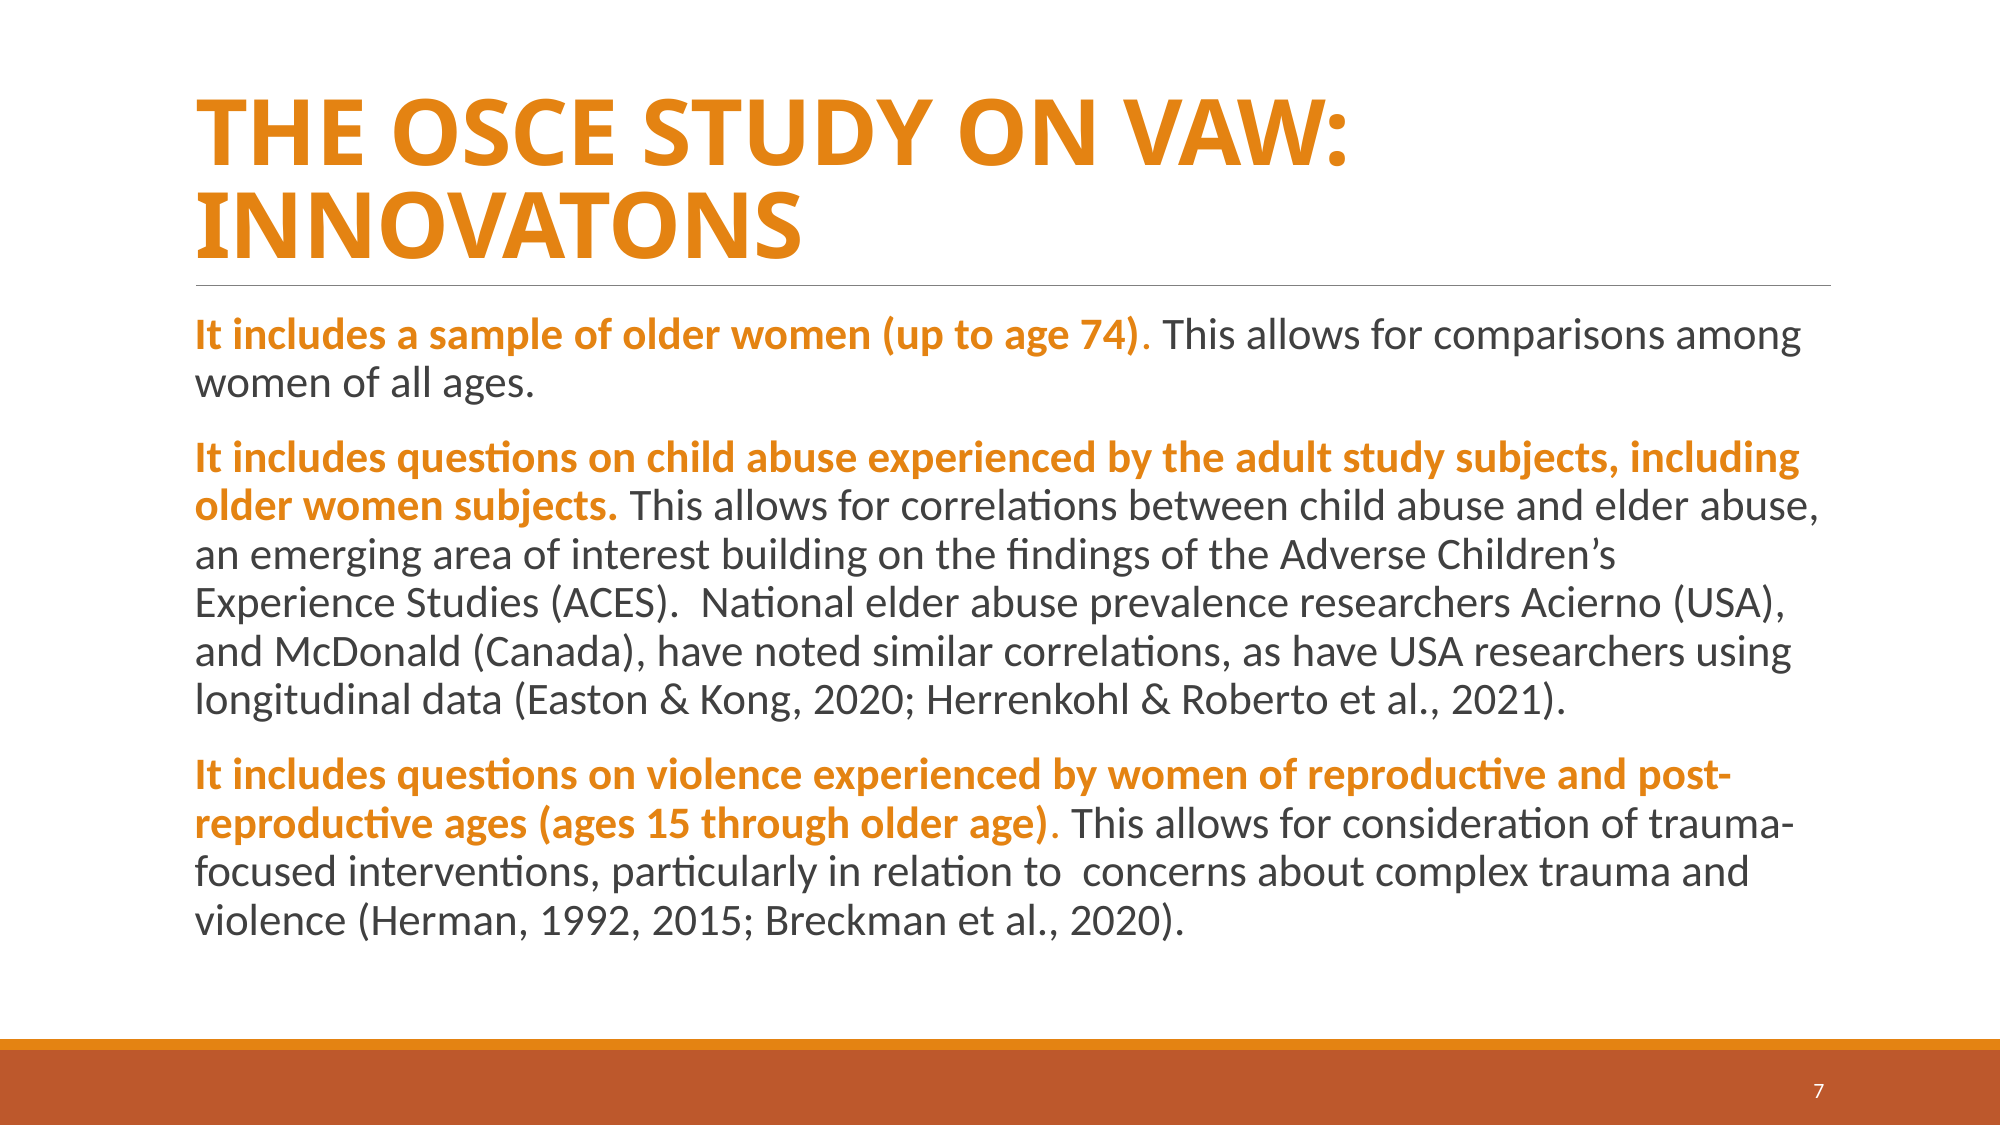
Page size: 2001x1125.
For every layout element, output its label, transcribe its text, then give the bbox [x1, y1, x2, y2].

slide_number 7 [1624, 1059, 1840, 1120]
title THE OSCE STUDY ON VAW: INNOVATONS [180, 47, 1830, 285]
list It includes a sample of older women (up to age 74). This allows for comparisons among women of all ages. It includes questions on child abuse experienced by the adult study subjects, including older women subjects. This allows for correlations between child abuse and elder abuse, an emerging area of interest building on the findings of the Adverse Children’s Experience Studies (ACES). National elder abuse prevalence researchers Acierno (USA), and McDonald (Canada), have noted similar correlations, as have USA researchers using longitudinal data (Easton & Kong, 2020; Herrenkohl & Roberto et al., 2021). It includes questions on violence experienced by women of reproductive and post-reproductive ages (ages 15 through older age). This allows for consideration of trauma-focused interventions, particularly in relation to concerns about complex trauma and violence (Herman, 1992, 2015; Breckman et al., 2020). [180, 302, 1830, 963]
